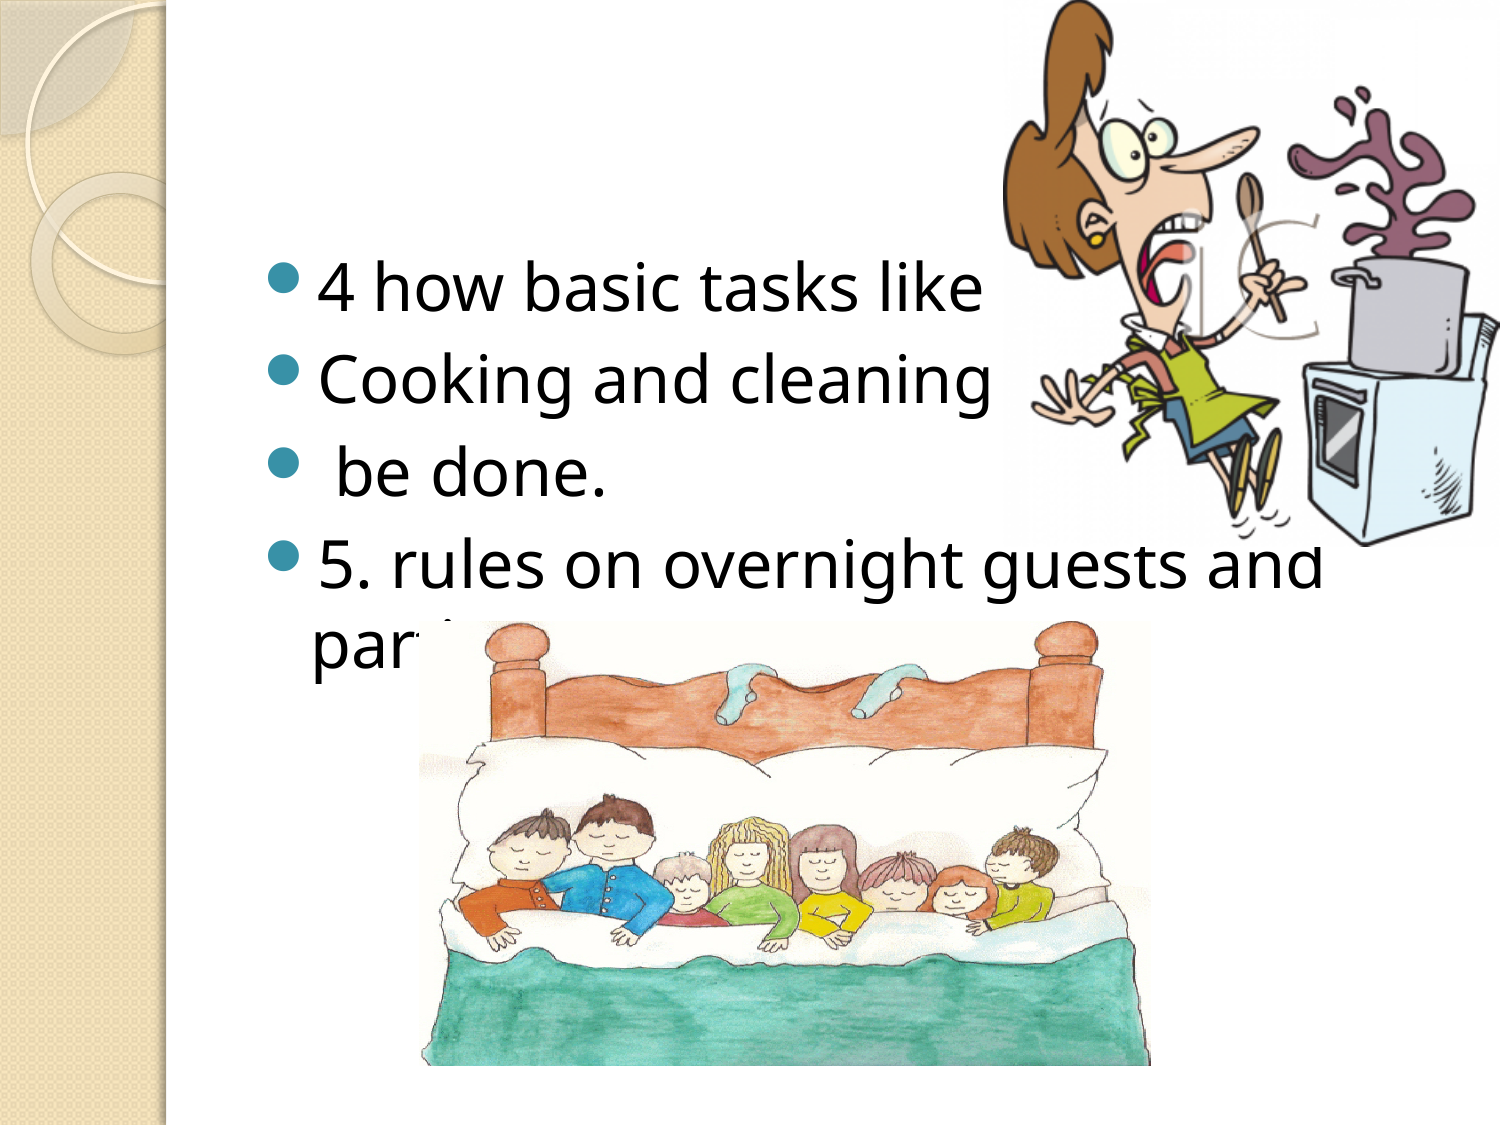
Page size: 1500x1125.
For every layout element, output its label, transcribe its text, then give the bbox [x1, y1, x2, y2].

picture [418, 621, 1151, 1067]
picture [1002, 0, 1500, 547]
list 4 how basic tasks like Cooking and cleaning will be done. 5. rules on overnight guests and parties [235, 237, 1466, 1025]
